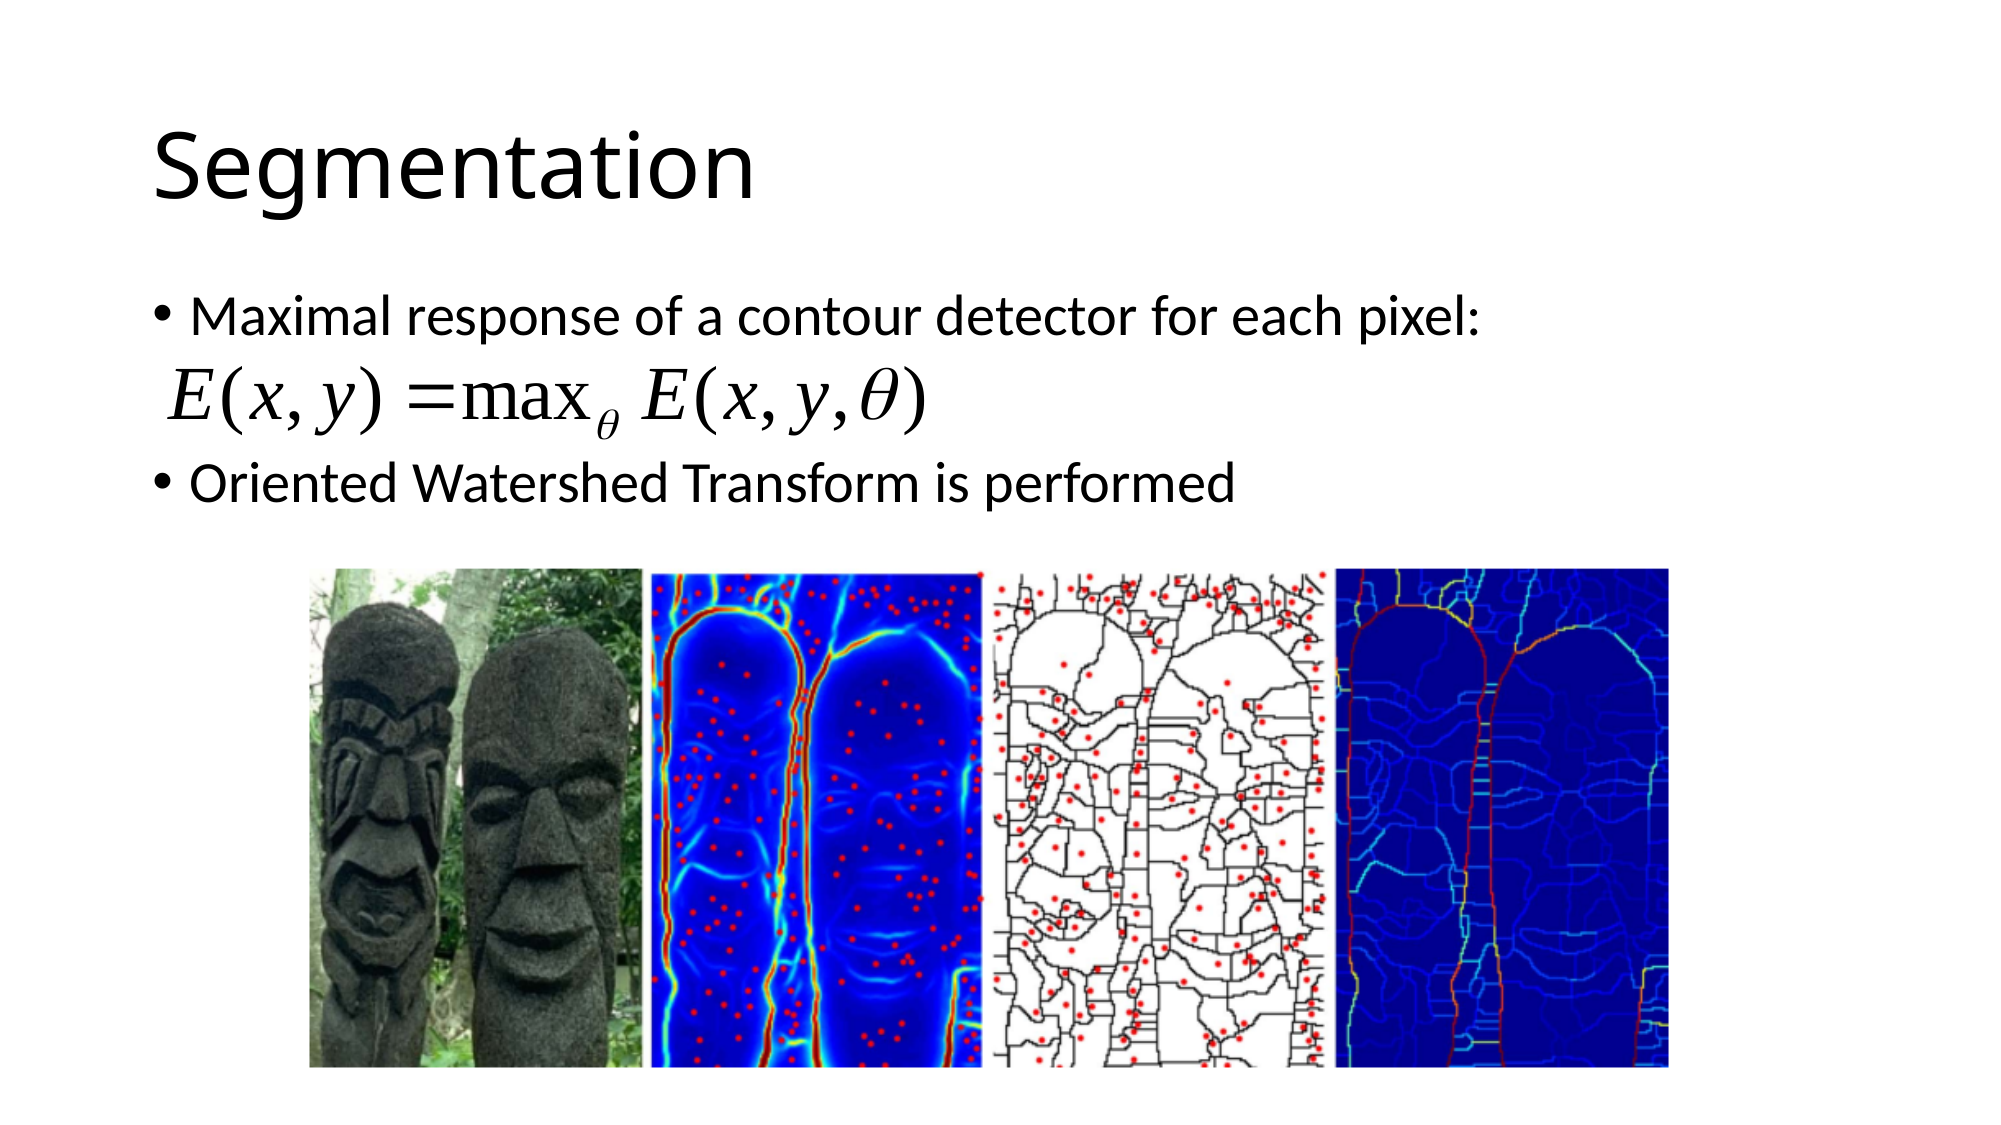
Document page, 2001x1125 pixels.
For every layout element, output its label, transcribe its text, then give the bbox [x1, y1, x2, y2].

picture [300, 551, 1700, 1076]
title Segmentation [137, 59, 1863, 277]
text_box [154, 342, 940, 458]
text_box Maximal response of a contour detector for each pixel: Oriented Watershed Transform is performed [137, 277, 1863, 992]
